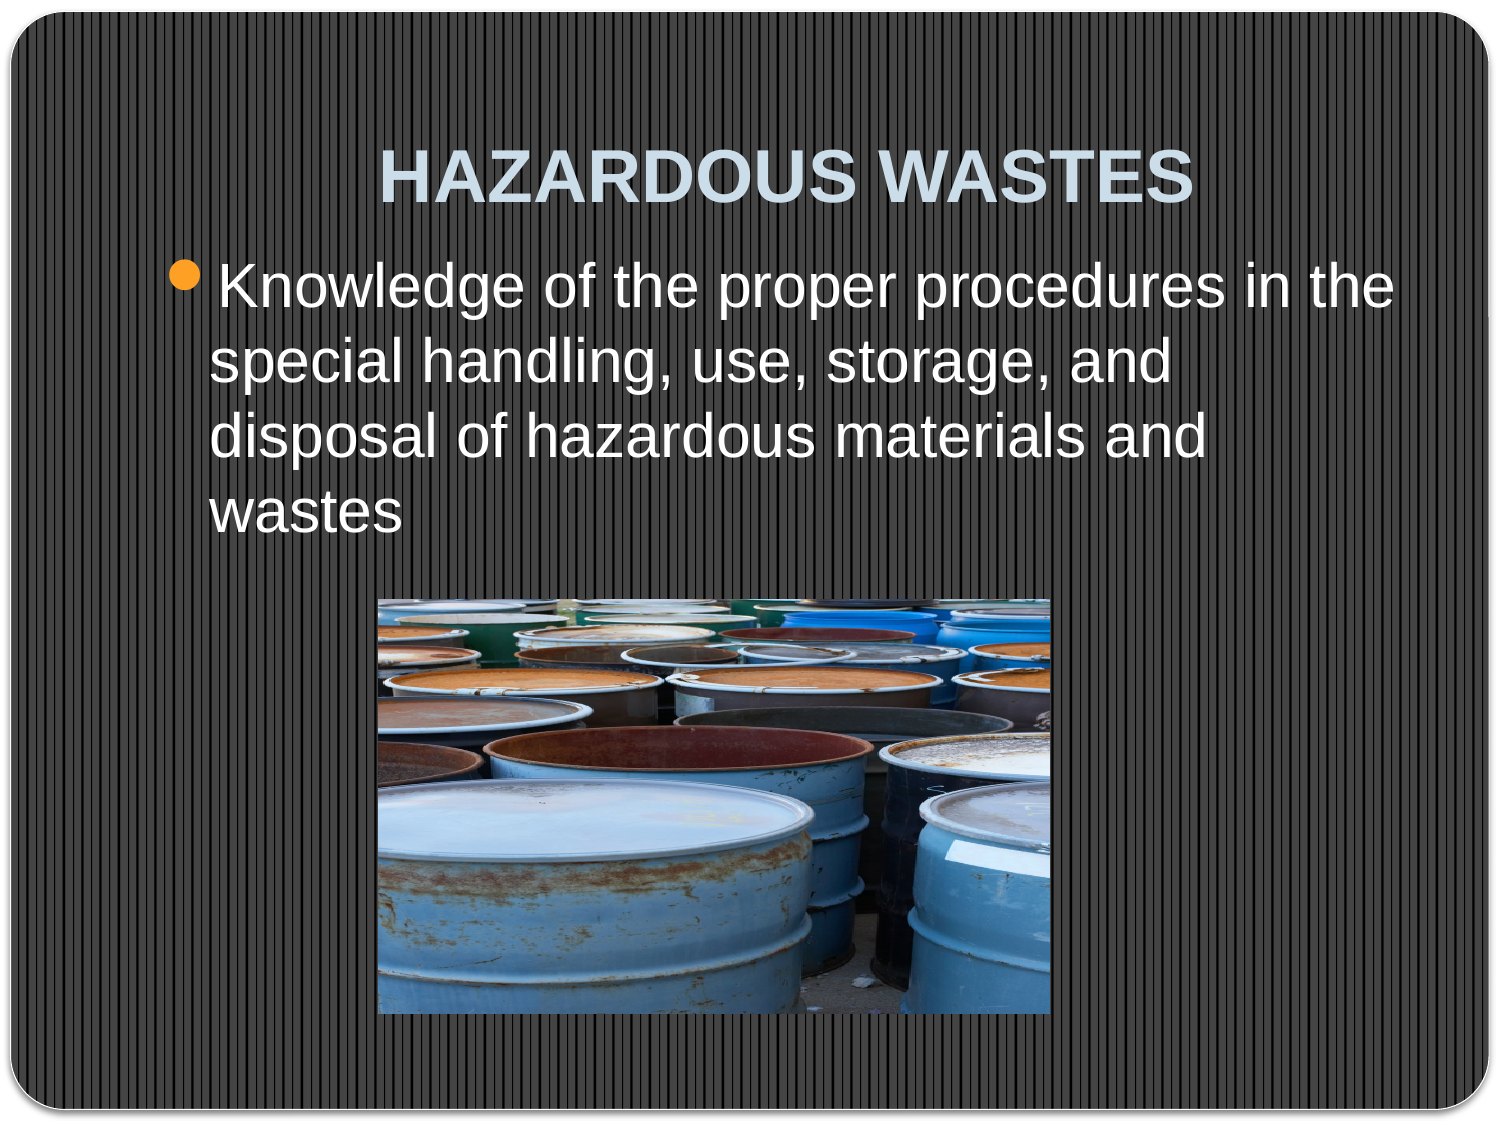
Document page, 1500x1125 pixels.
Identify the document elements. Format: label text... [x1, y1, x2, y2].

title HAZARDOUS WASTES [150, 45, 1425, 233]
list Knowledge of the proper procedures in the special handling, use, storage, and disposal of hazardous materials and wastes [150, 237, 1425, 988]
picture [378, 599, 1051, 1015]
